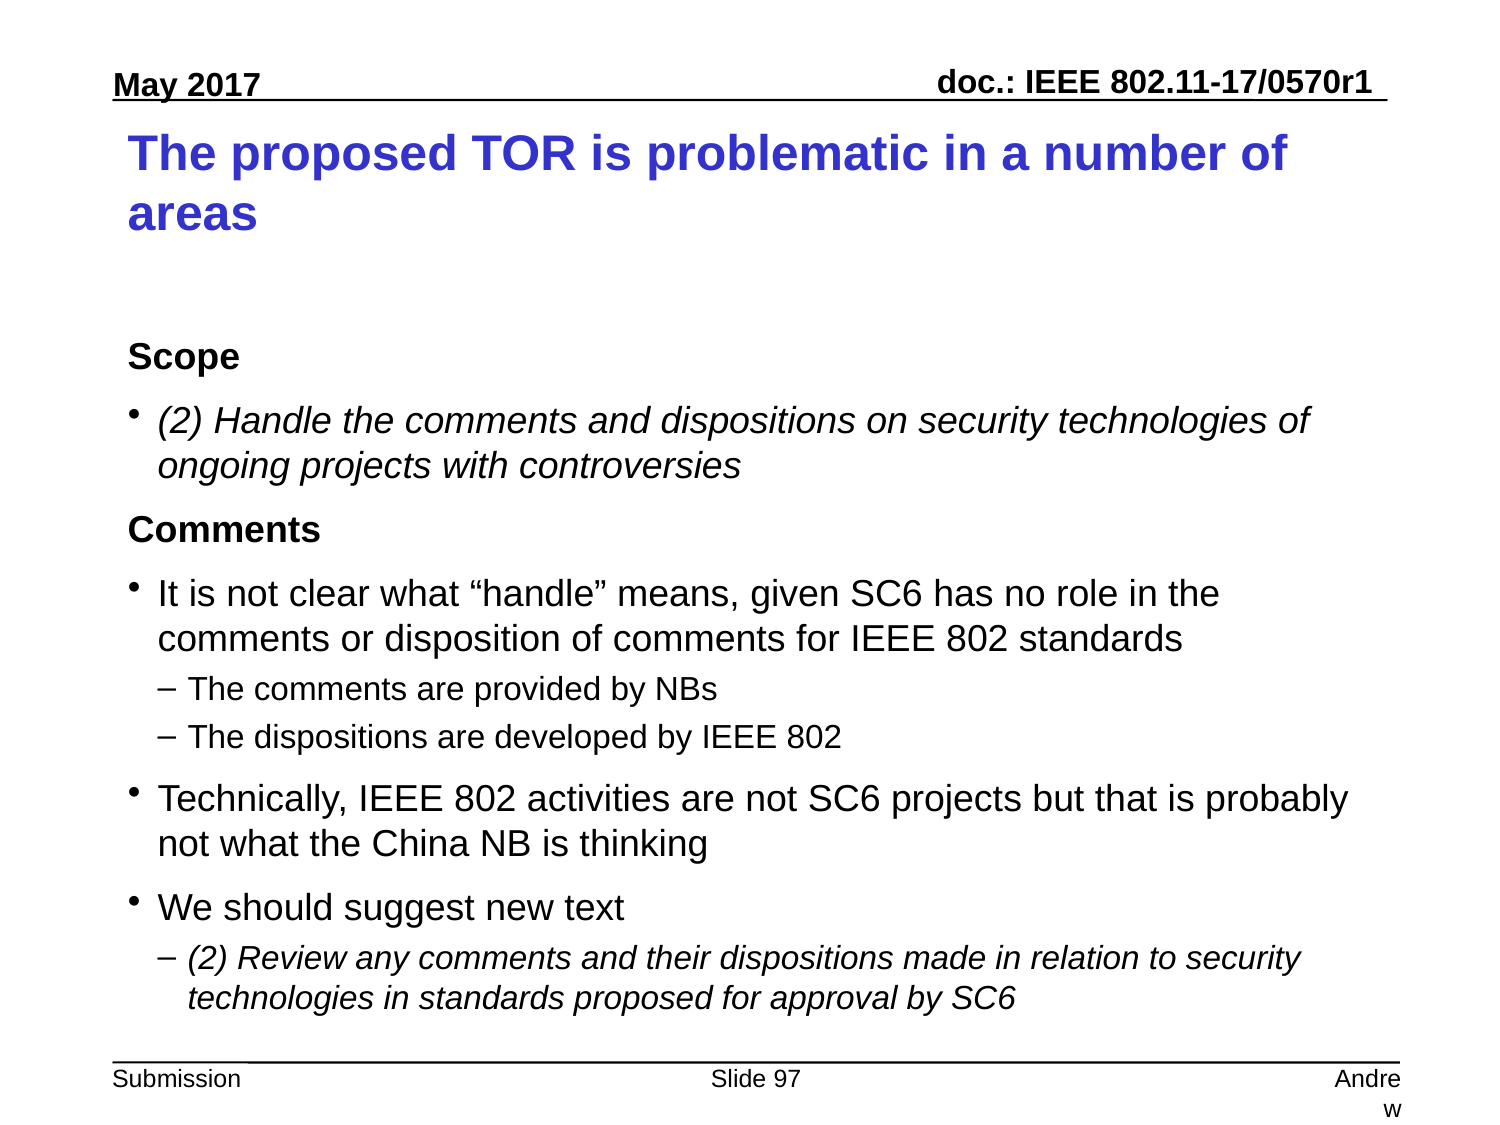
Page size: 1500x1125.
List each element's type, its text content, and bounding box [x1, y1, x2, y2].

footer Andrew Myles, Cisco [1320, 1061, 1402, 1093]
title The proposed TOR is problematic in a number of areas [112, 112, 1388, 288]
list Scope (2) Handle the comments and dispositions on security technologies of ongoing projects with controversies Comments It is not clear what “handle” means, given SC6 has no role in the comments or disposition of comments for IEEE 802 standards The comments are provided by NBs The dispositions are developed by IEEE 802 Technically, IEEE 802 activities are not SC6 projects but that is probably not what the China NB is thinking We should suggest new text (2) Review any comments and their dispositions made in relation to security technologies in standards proposed for approval by SC6 [112, 324, 1388, 1000]
slide_number Slide 97 [709, 1061, 803, 1093]
